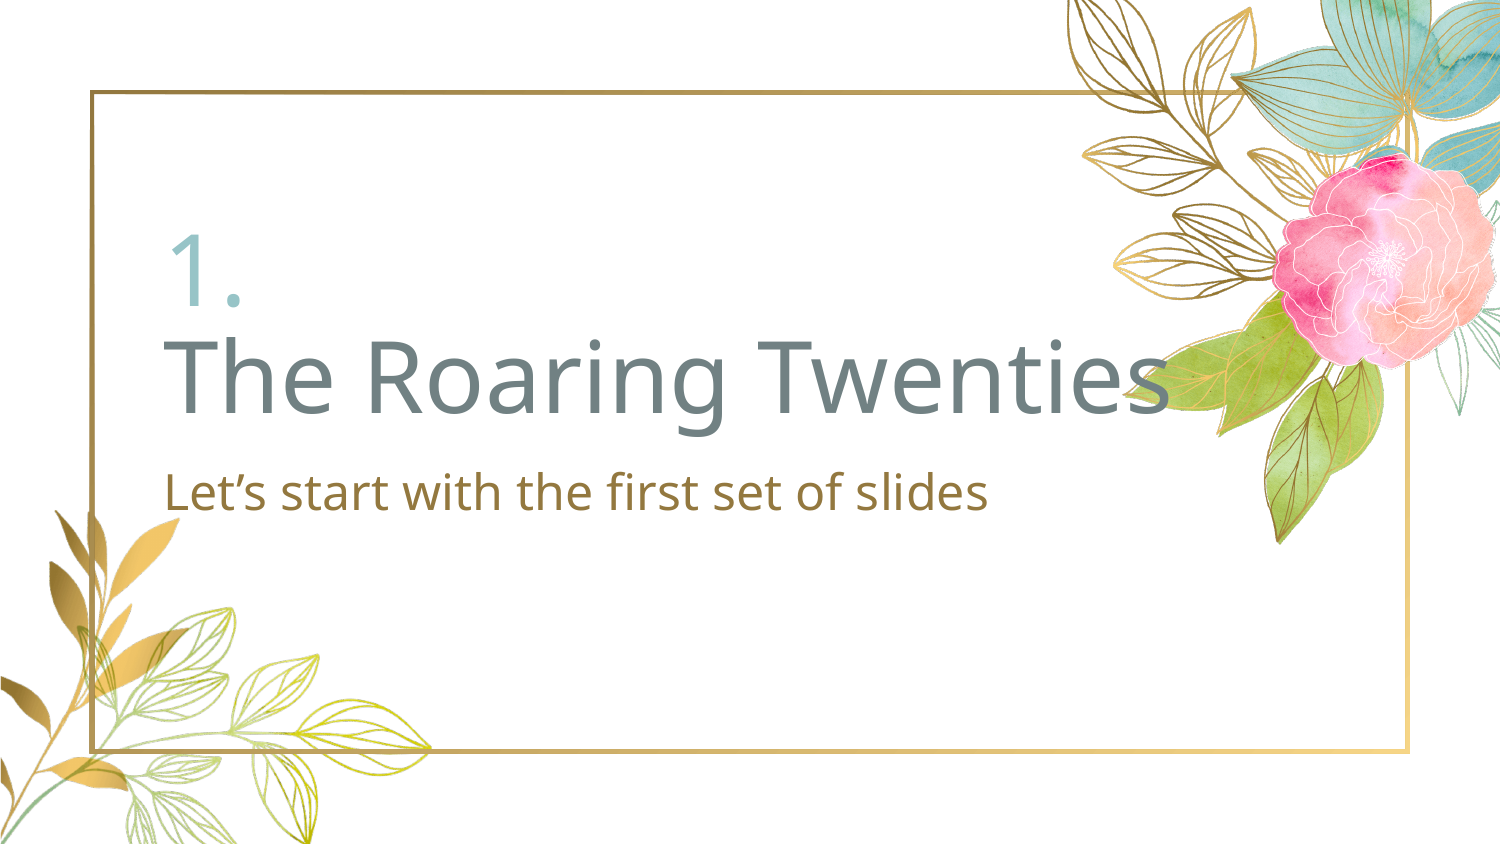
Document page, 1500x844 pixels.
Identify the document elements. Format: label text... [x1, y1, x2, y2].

picture [1, 510, 432, 844]
subtitle Let’s start with the first set of slides [163, 451, 1188, 509]
title 1. The Roaring Twenties [163, 335, 1188, 436]
picture [1066, 0, 1500, 545]
picture [95, 510, 432, 749]
